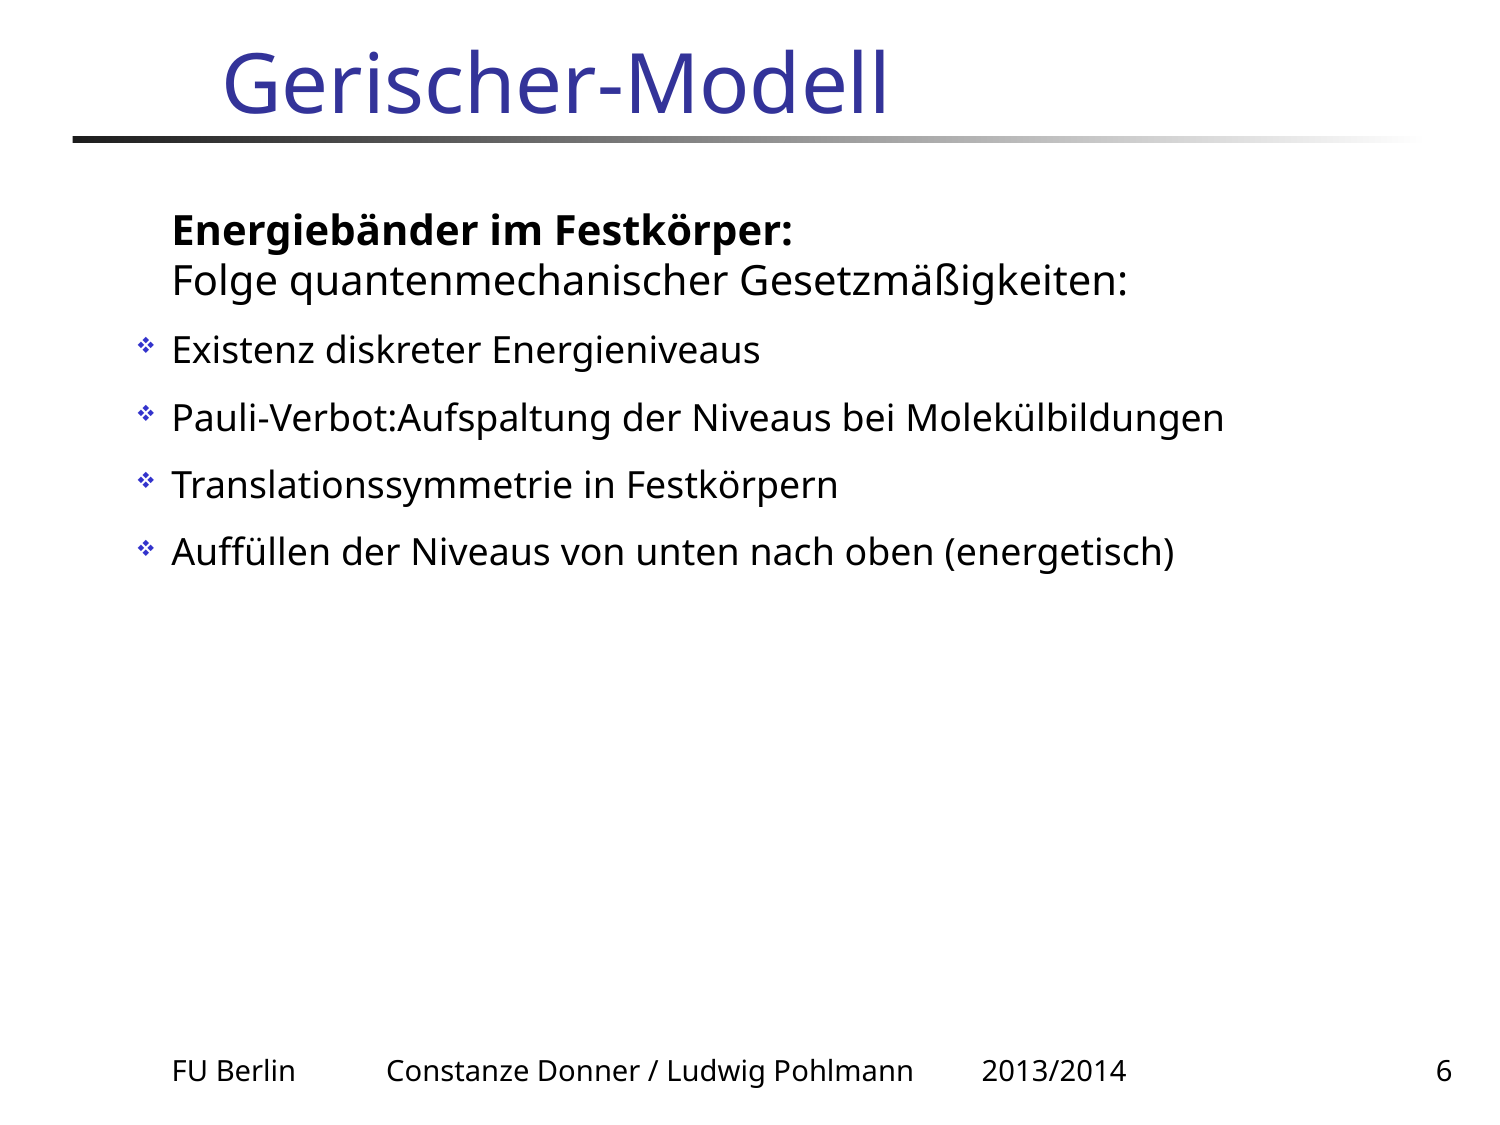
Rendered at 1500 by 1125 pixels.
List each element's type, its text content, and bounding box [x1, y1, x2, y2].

slide_number 6 [1269, 1023, 1468, 1100]
text_box Energiebänder im Festkörper: Folge quantenmechanischer Gesetzmäßigkeiten: Existenz diskreter Energieniveaus Pauli-Verbot:Aufspaltung der Niveaus bei Molekülbildungen Translationssymmetrie in Festkörpern Auffüllen der Niveaus von unten nach oben (energetisch) [100, 196, 1282, 656]
title Gerischer-Modell [206, 34, 1468, 138]
footer FU Berlin Constanze Donner / Ludwig Pohlmann 2013/2014 [52, 1023, 1247, 1100]
